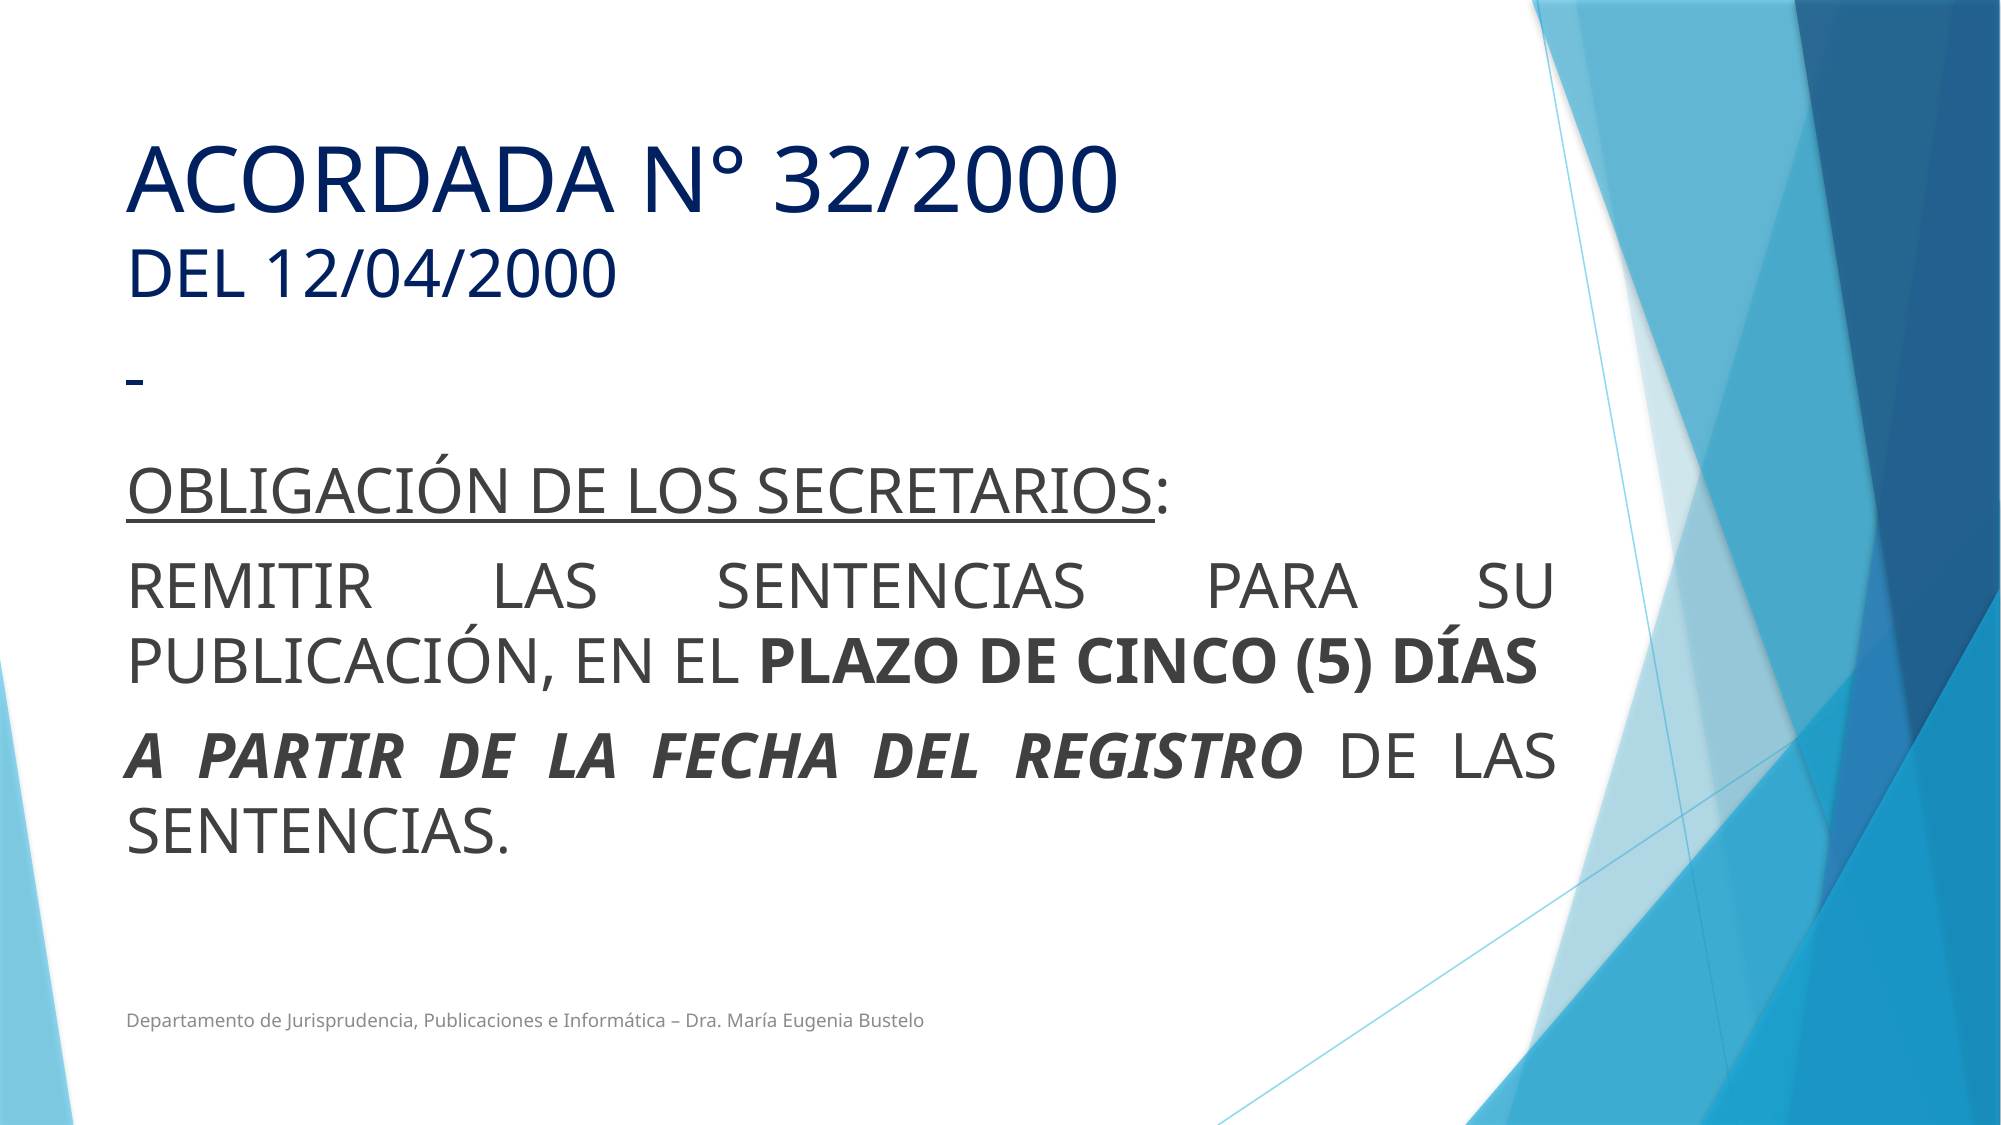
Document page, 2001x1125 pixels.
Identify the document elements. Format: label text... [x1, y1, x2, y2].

list OBLIGACIÓN DE LOS SECRETARIOS: REMITIR LAS SENTENCIAS PARA SU PUBLICACIÓN, EN EL PLAZO DE CINCO (5) DÍAS A PARTIR DE LA FECHA DEL REGISTRO DE LAS SENTENCIAS. [111, 417, 1573, 900]
title ACORDADA N° 32/2000 DEL 12/04/2000 [111, 99, 1798, 409]
footer Departamento de Jurisprudencia, Publicaciones e Informática – Dra. María Eugenia Bustelo [111, 991, 1145, 1051]
